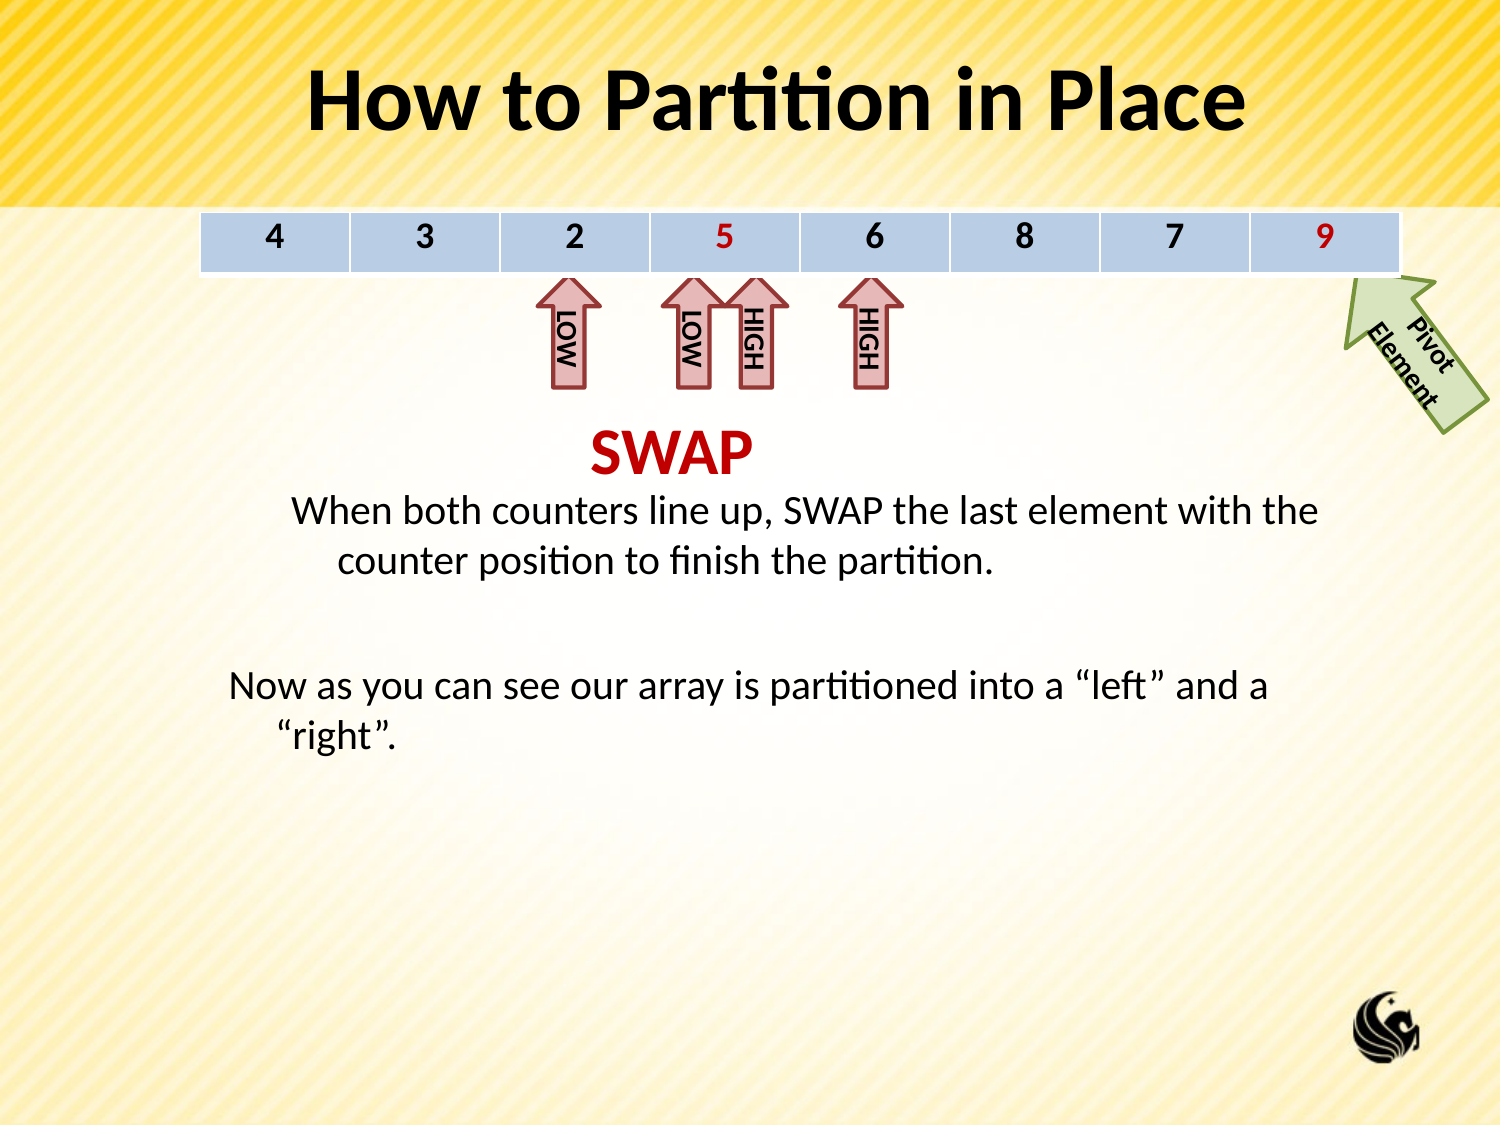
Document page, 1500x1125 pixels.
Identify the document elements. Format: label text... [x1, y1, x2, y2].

text_box LOW [660, 278, 725, 390]
table_header 6 [801, 213, 949, 272]
text_box HIGH [837, 278, 905, 390]
table_header 4 [201, 213, 349, 272]
table_header 9 [1251, 213, 1399, 272]
title How to Partition in Place [162, 0, 1393, 188]
text_box LOW [535, 278, 602, 390]
picture [0, 0, 1500, 1125]
text_box Pivot Element [1343, 274, 1490, 435]
table_header 2 [501, 213, 649, 272]
text_box Now as you can see our array is partitioned into a “left” and a “right”. [200, 649, 1300, 738]
list SWAP [574, 399, 843, 474]
table_header 8 [951, 213, 1099, 272]
table_header 5 [651, 213, 799, 272]
text_box HIGH [723, 278, 790, 390]
text_box When both counters line up, SWAP the last element with the counter position to finish the partition. [262, 474, 1363, 563]
table_header 3 [351, 213, 499, 272]
table_header 7 [1101, 213, 1249, 272]
